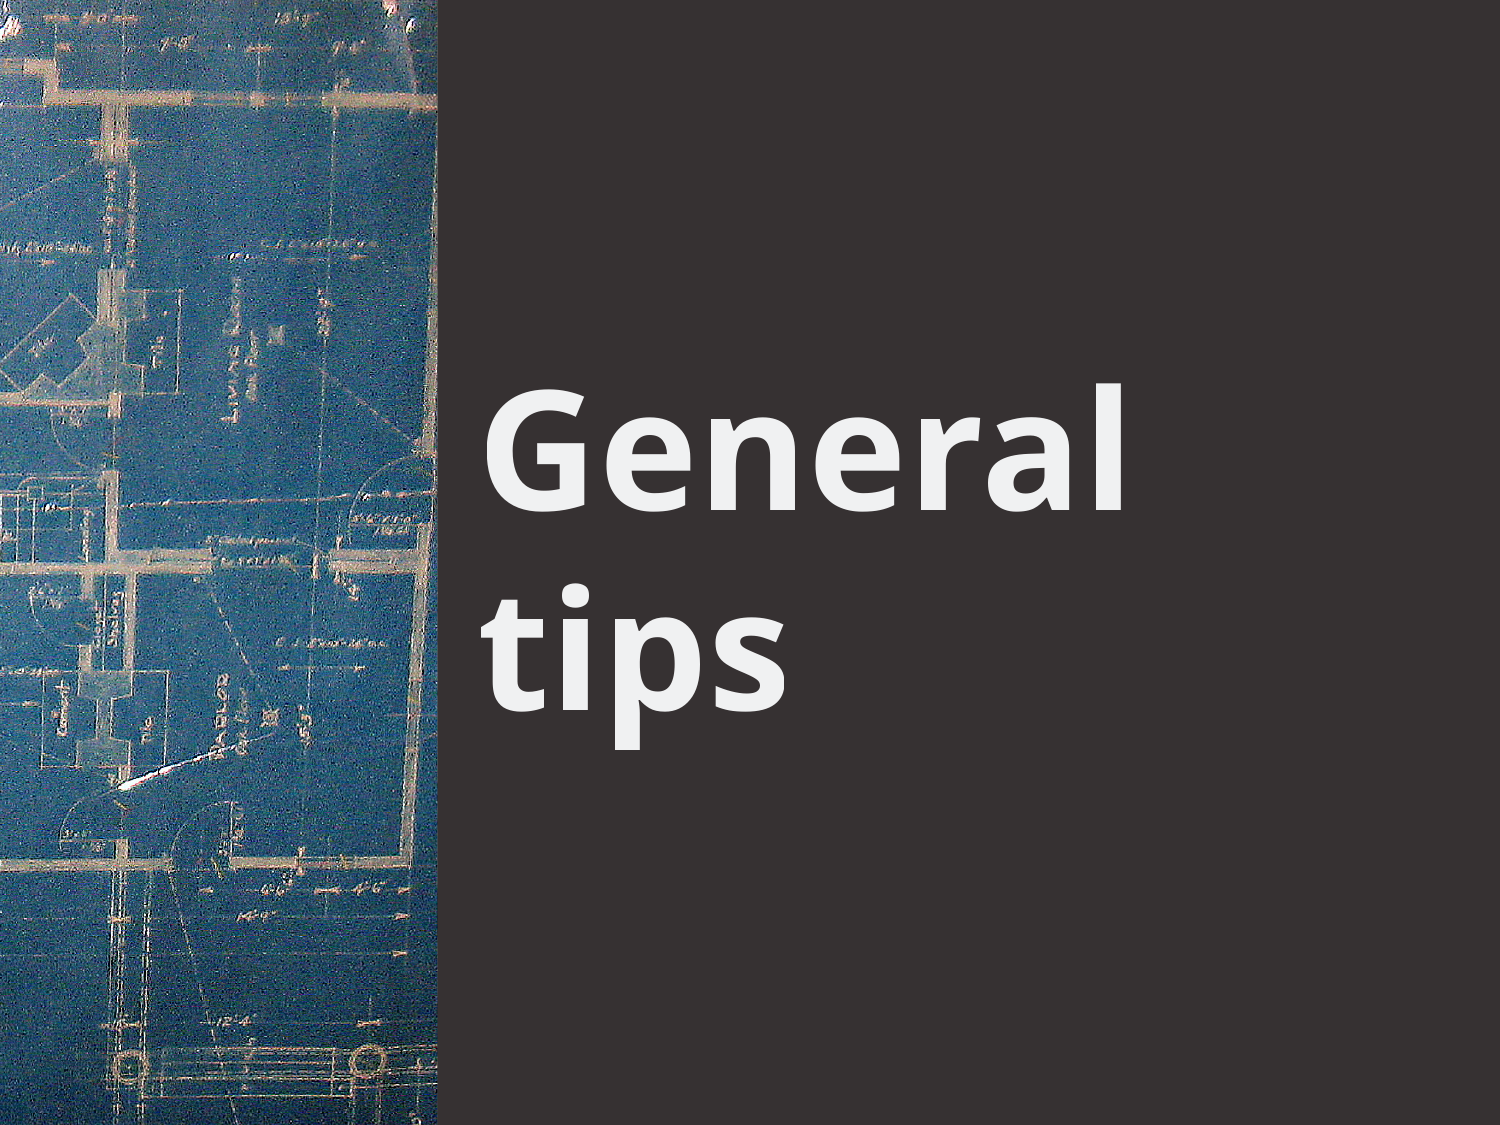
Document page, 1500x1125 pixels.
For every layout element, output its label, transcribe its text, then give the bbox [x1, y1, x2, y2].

title General tips [462, 450, 1500, 638]
picture [0, 0, 438, 1125]
